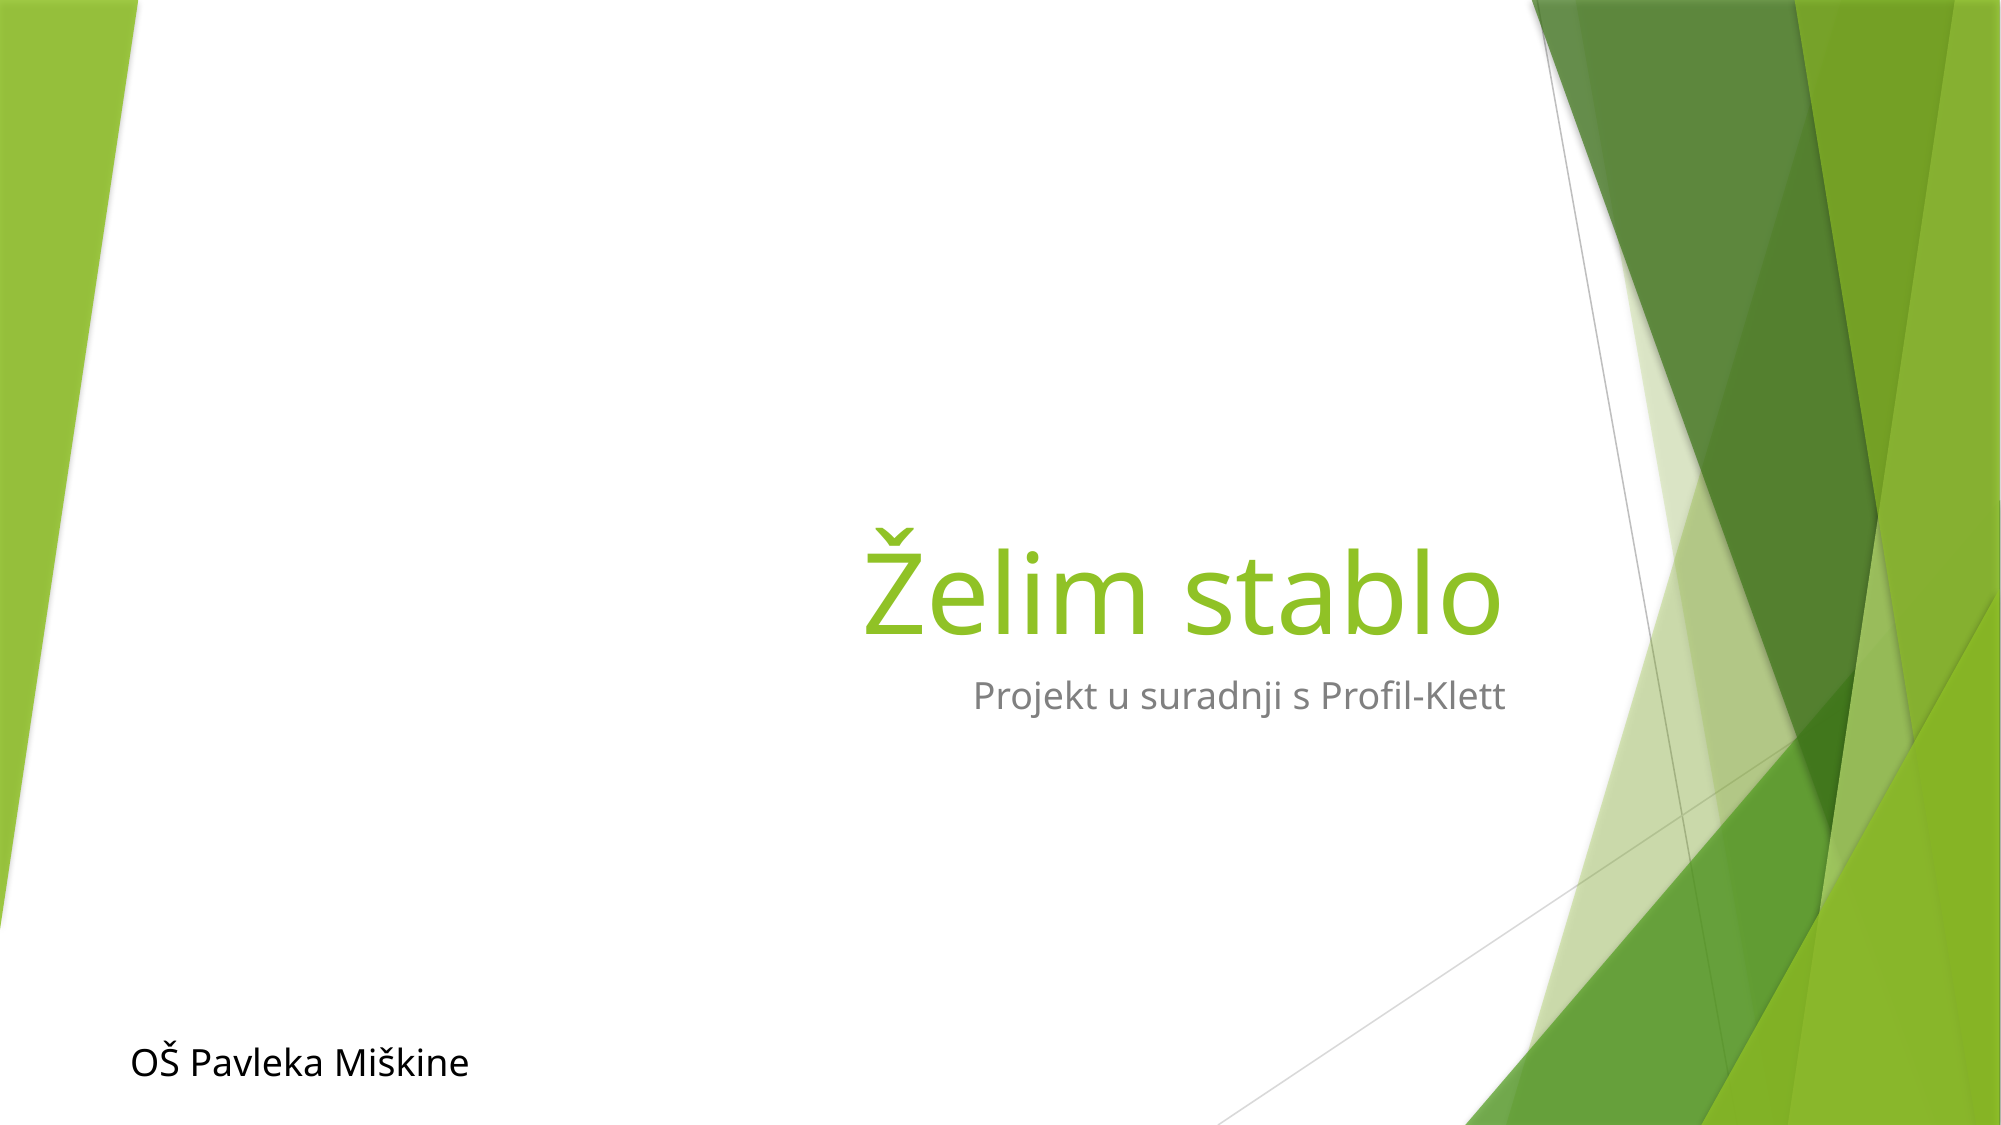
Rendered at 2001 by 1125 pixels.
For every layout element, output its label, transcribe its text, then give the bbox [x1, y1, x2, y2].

subtitle Projekt u suradnji s Profil-Klett [247, 664, 1522, 845]
text_box OŠ Pavleka Miškine [115, 1031, 485, 1092]
title Želim stablo [247, 394, 1522, 664]
